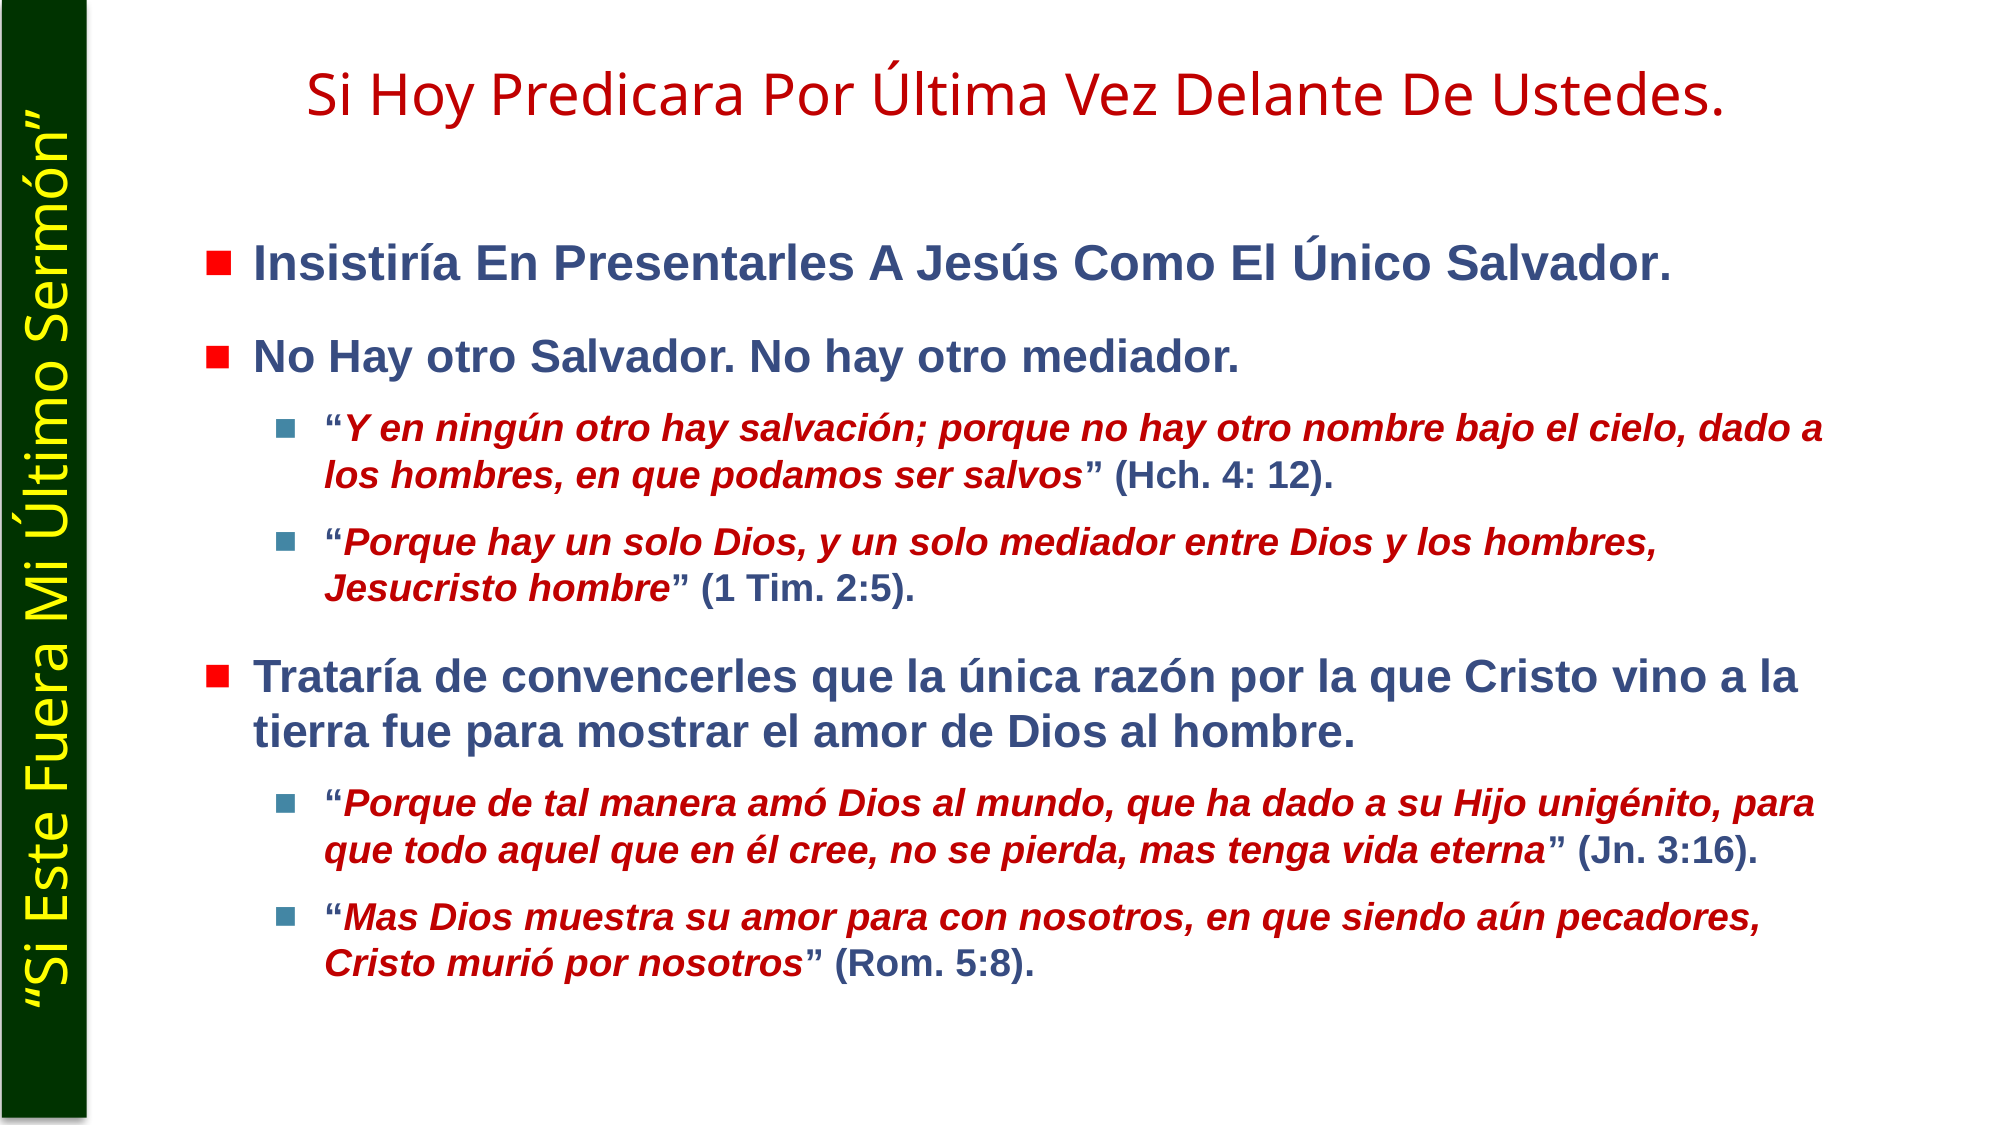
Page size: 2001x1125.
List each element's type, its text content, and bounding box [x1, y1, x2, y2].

text_box “Si Este Fuera Mi Último Sermón” [1, 0, 87, 1118]
title Si Hoy Predicara Por Última Vez Delante De Ustedes. [183, 12, 1850, 138]
list Insistiría En Presentarles A Jesús Como El Único Salvador. No Hay otro Salvador. No hay otro mediador. “Y en ningún otro hay salvación; porque no hay otro nombre bajo el cielo, dado a los hombres, en que podamos ser salvos” (Hch. 4: 12). “Porque hay un solo Dios, y un solo mediador entre Dios y los hombres, Jesucristo hombre” (1 Tim. 2:5). Trataría de convencerles que la única razón por la que Cristo vino a la tierra fue para mostrar el amor de Dios al hombre. “Porque de tal manera amó Dios al mundo, que ha dado a su Hijo unigénito, para que todo aquel que en él cree, no se pierda, mas tenga vida eterna” (Jn. 3:16). “Mas Dios muestra su amor para con nosotros, en que siendo aún pecadores, Cristo murió por nosotros” (Rom. 5:8). [183, 219, 1850, 1013]
